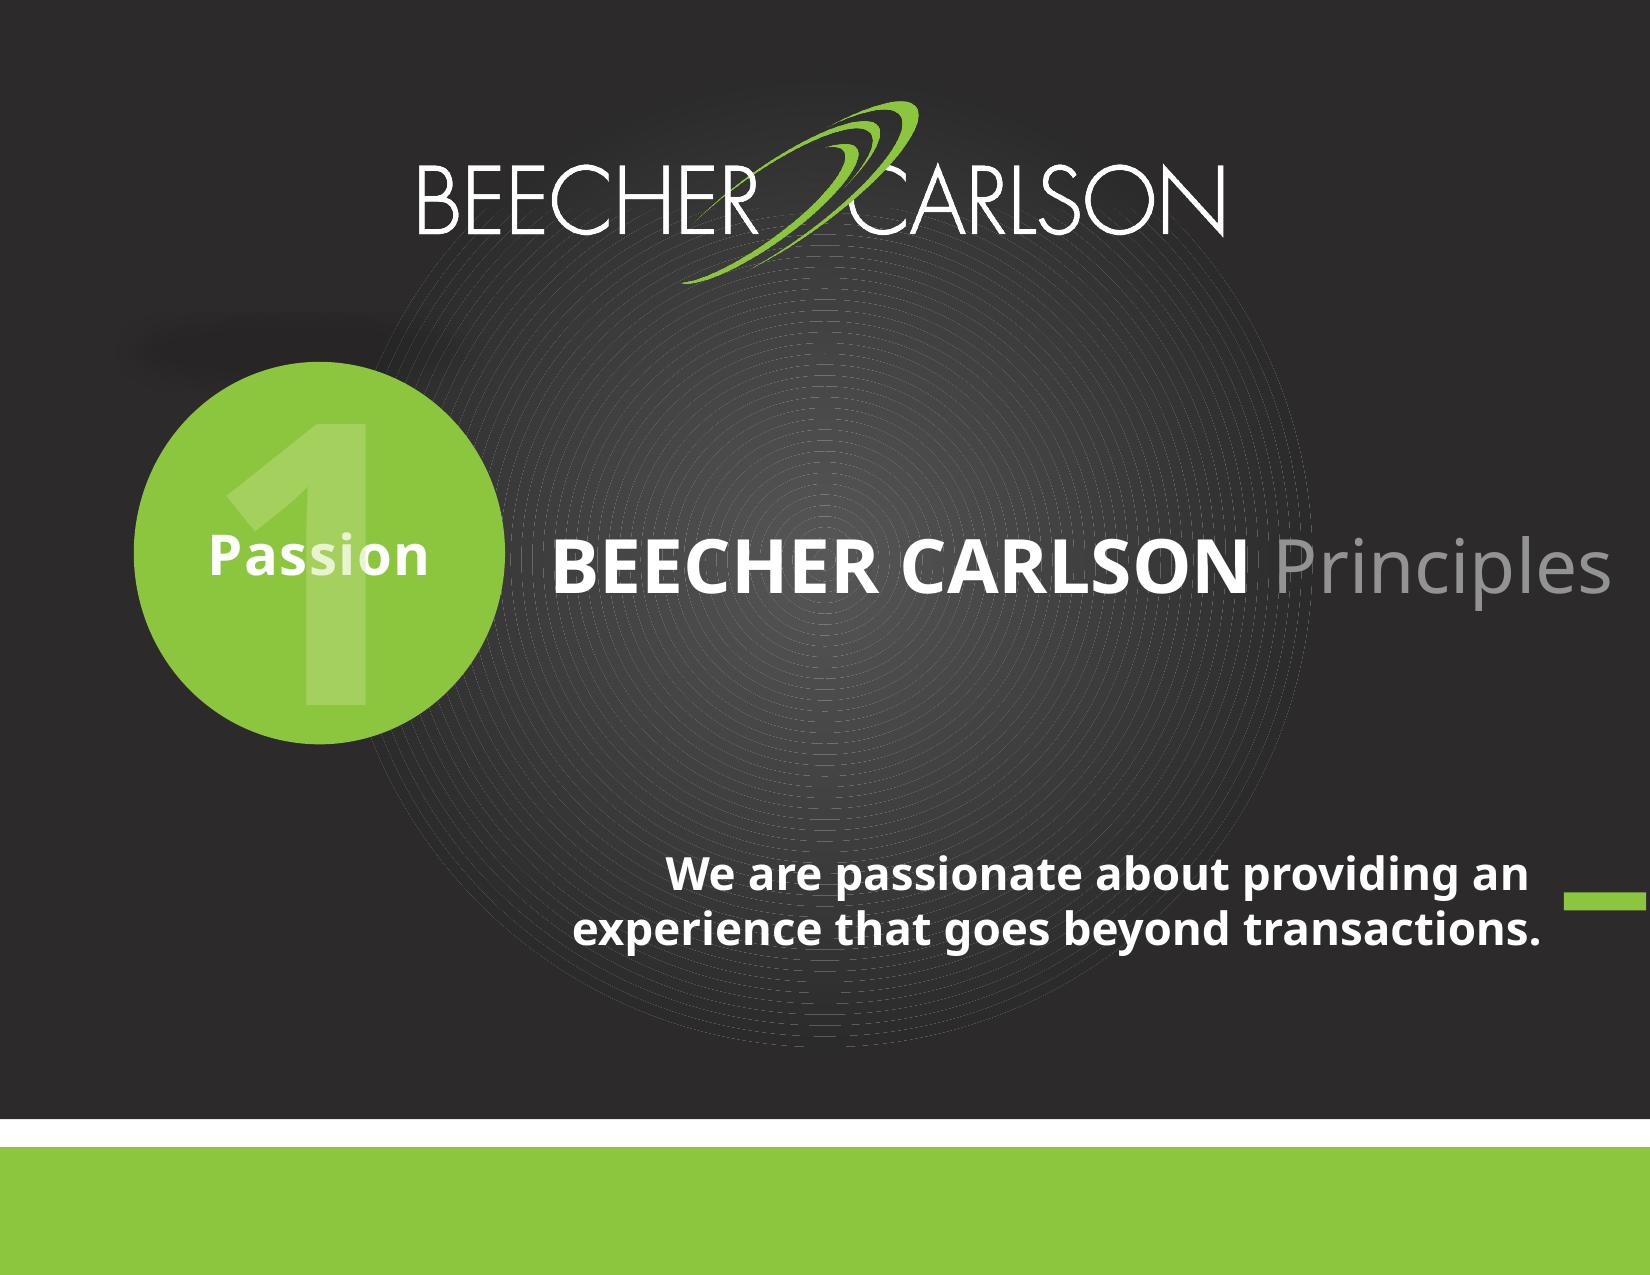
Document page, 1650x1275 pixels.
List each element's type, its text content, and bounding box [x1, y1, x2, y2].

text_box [133, 303, 506, 808]
text_box [0, 1147, 1650, 1275]
text_box [0, 0, 1650, 1121]
text_box We are passionate about providing an experience that goes beyond transactions. [120, 835, 1559, 911]
text_box BEECHER CARLSON Principles [532, 510, 1650, 642]
picture [415, 94, 1227, 288]
text_box [1562, 890, 1648, 912]
